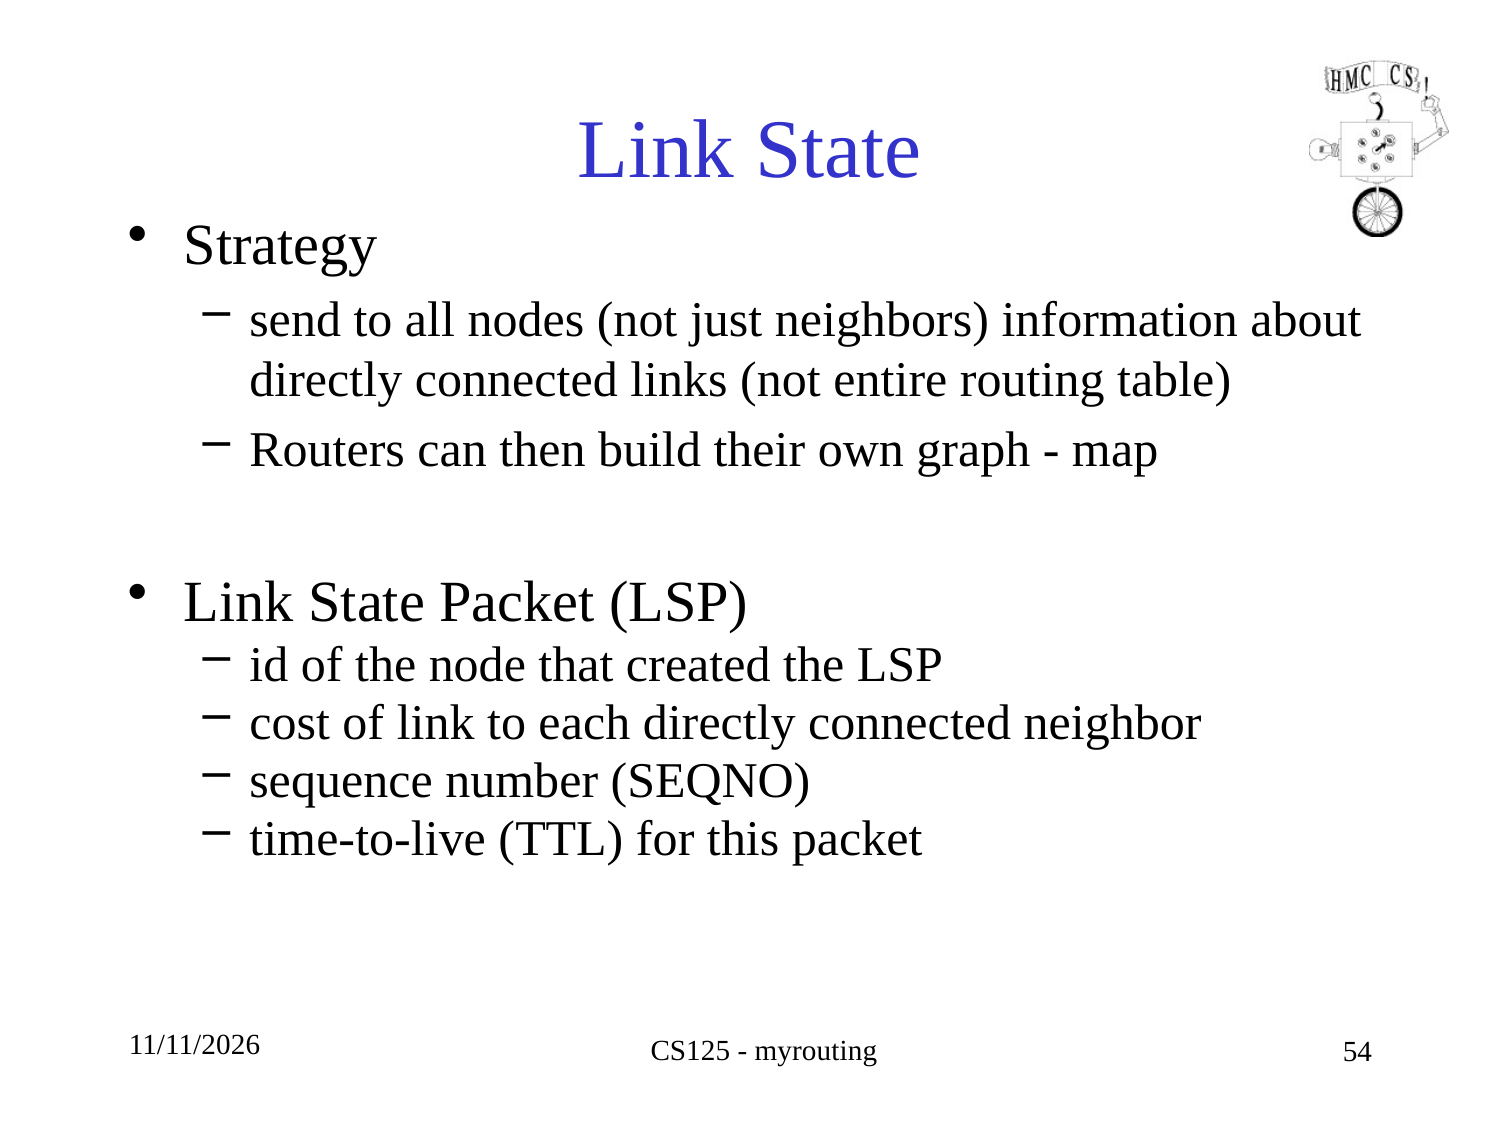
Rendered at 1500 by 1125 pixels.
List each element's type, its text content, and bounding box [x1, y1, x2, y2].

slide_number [113, 1017, 427, 1093]
slide_number 54 [1074, 1024, 1388, 1101]
list Strategy send to all nodes (not just neighbors) information about directly connected links (not entire routing table) Routers can then build their own graph - map Link State Packet (LSP) id of the node that created the LSP cost of link to each directly connected neighbor sequence number (SEQNO) time-to-live (TTL) for this packet [112, 212, 1409, 888]
footer CS125 - myrouting [526, 1023, 1002, 1099]
title Link State [112, 50, 1388, 212]
picture [1388, 56, 1449, 237]
